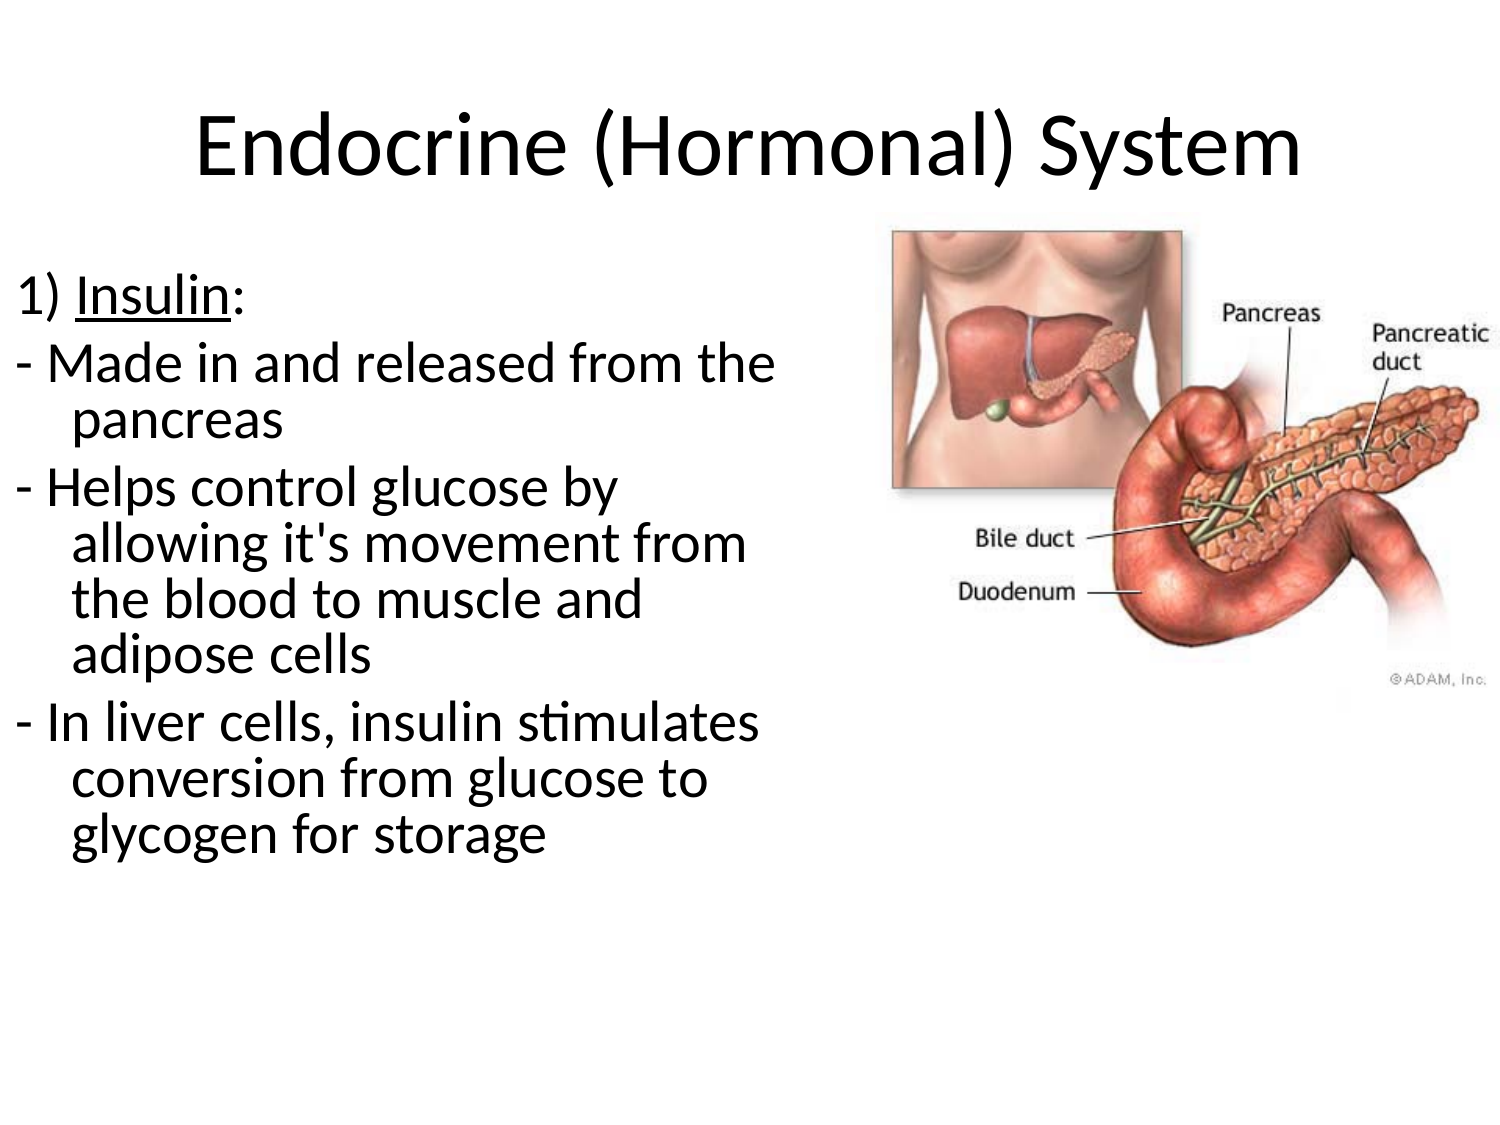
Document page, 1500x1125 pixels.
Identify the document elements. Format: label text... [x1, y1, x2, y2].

title Endocrine (Hormonal) System [75, 45, 1425, 233]
list 1) Insulin: - Made in and released from the pancreas - Helps control glucose by allowing it's movement from the blood to muscle and adipose cells - In liver cells, insulin stimulates conversion from glucose to glycogen for storage [0, 262, 838, 1125]
picture [874, 212, 1500, 713]
